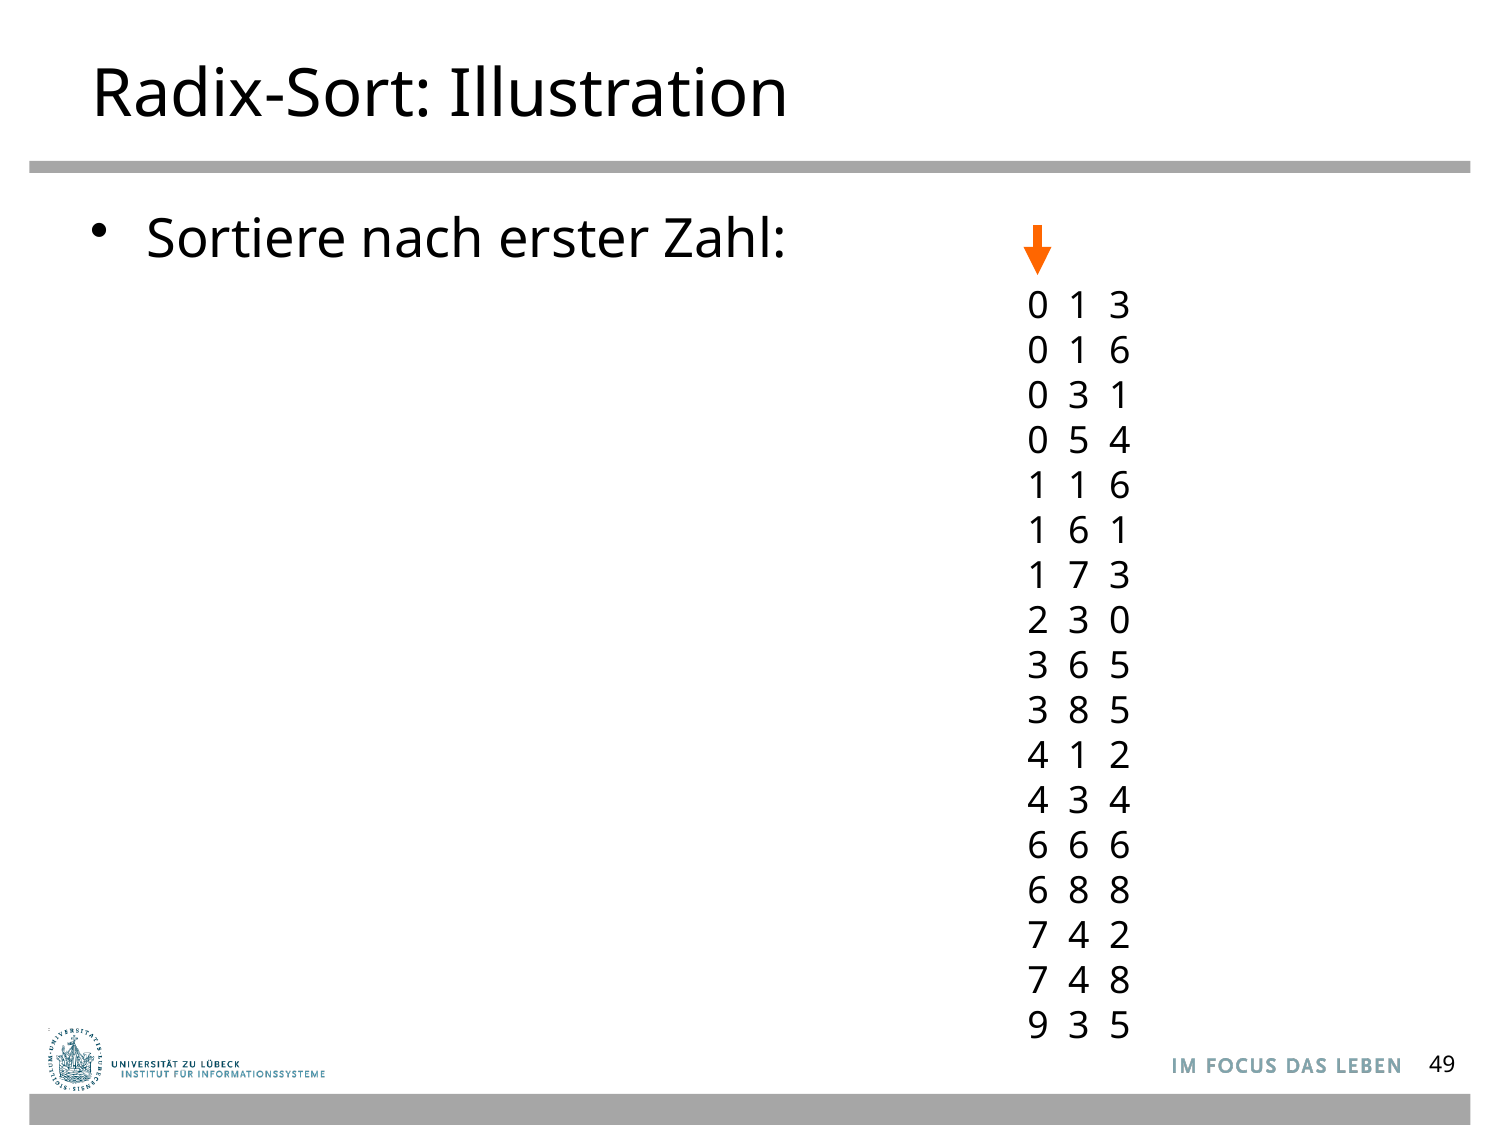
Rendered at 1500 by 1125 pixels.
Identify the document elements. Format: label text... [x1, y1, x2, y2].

title Radix-Sort: Illustration [76, 42, 1427, 126]
text_box [1031, 224, 1044, 275]
list Sortiere nach erster Zahl: [75, 196, 1425, 1012]
picture [1173, 1058, 1305, 1073]
text_box 0 1 3 0 1 6 0 3 1 0 5 4 1 1 6 1 6 1 1 7 3 2 3 0 3 6 5 3 8 5 4 1 2 4 3 4 6 6 6 6 8 8 7 4 2 7 4 8 9 3 5 [1012, 274, 1146, 1054]
slide_number 49 [1305, 1050, 1471, 1083]
